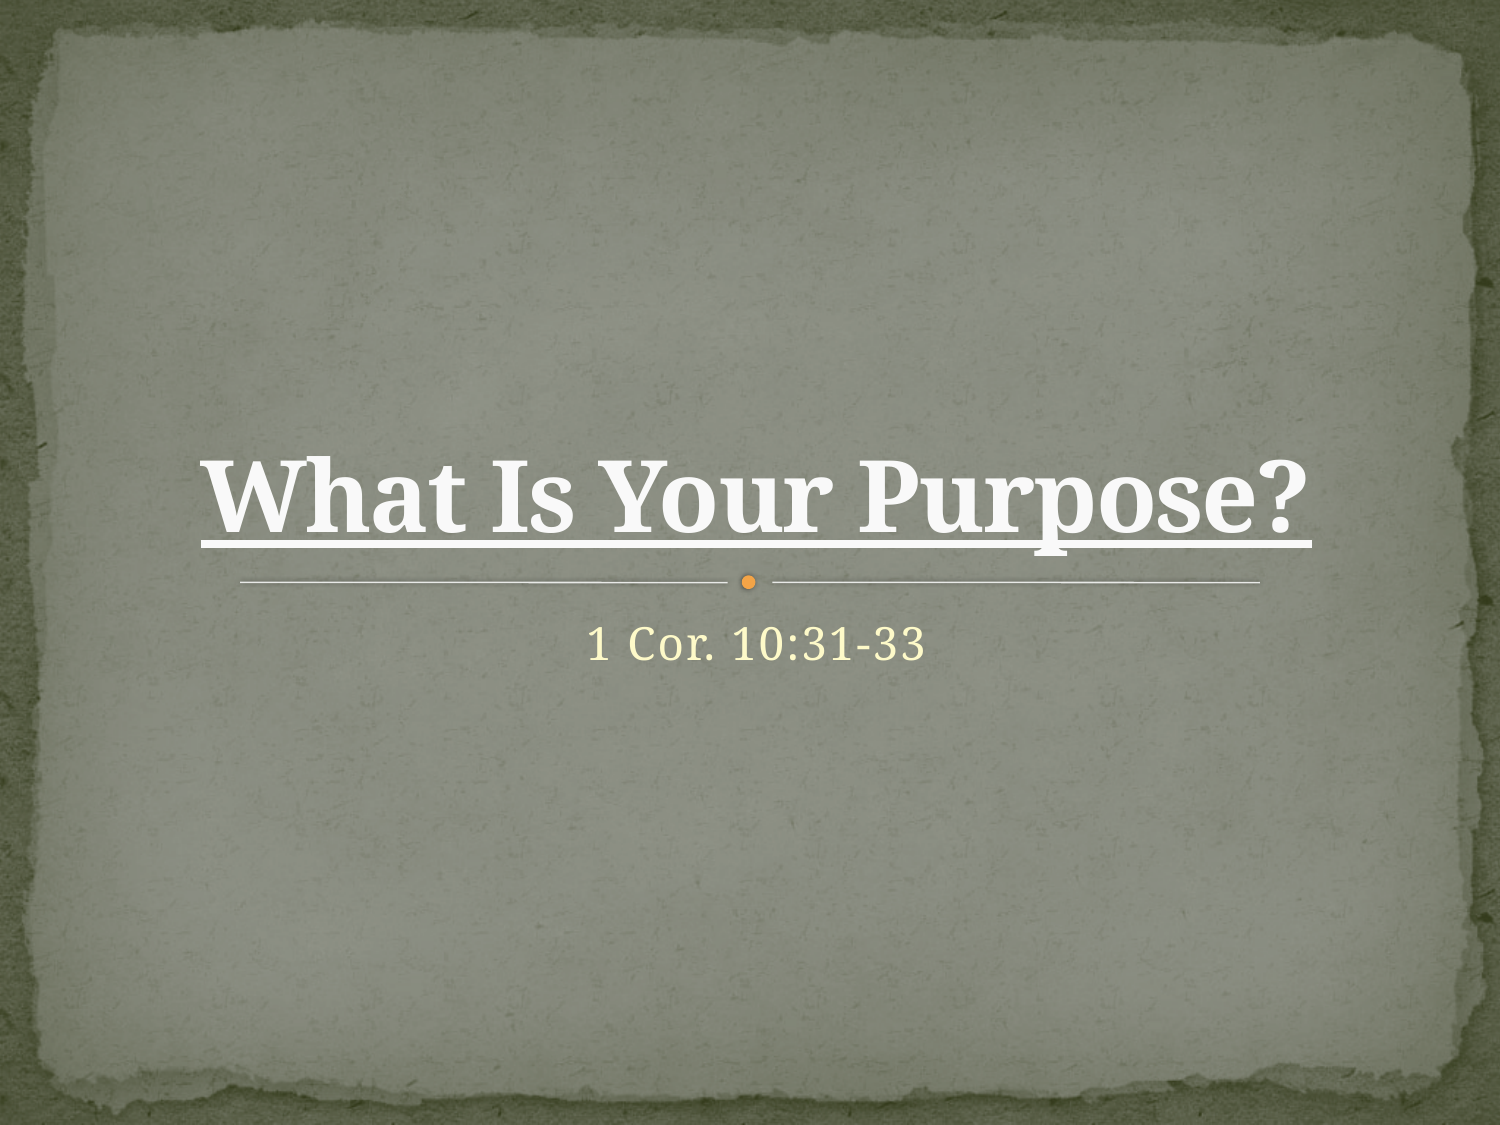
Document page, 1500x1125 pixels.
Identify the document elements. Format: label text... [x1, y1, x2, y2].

title What Is Your Purpose? [74, 235, 1438, 561]
subtitle 1 Cor. 10:31-33 [75, 606, 1438, 795]
